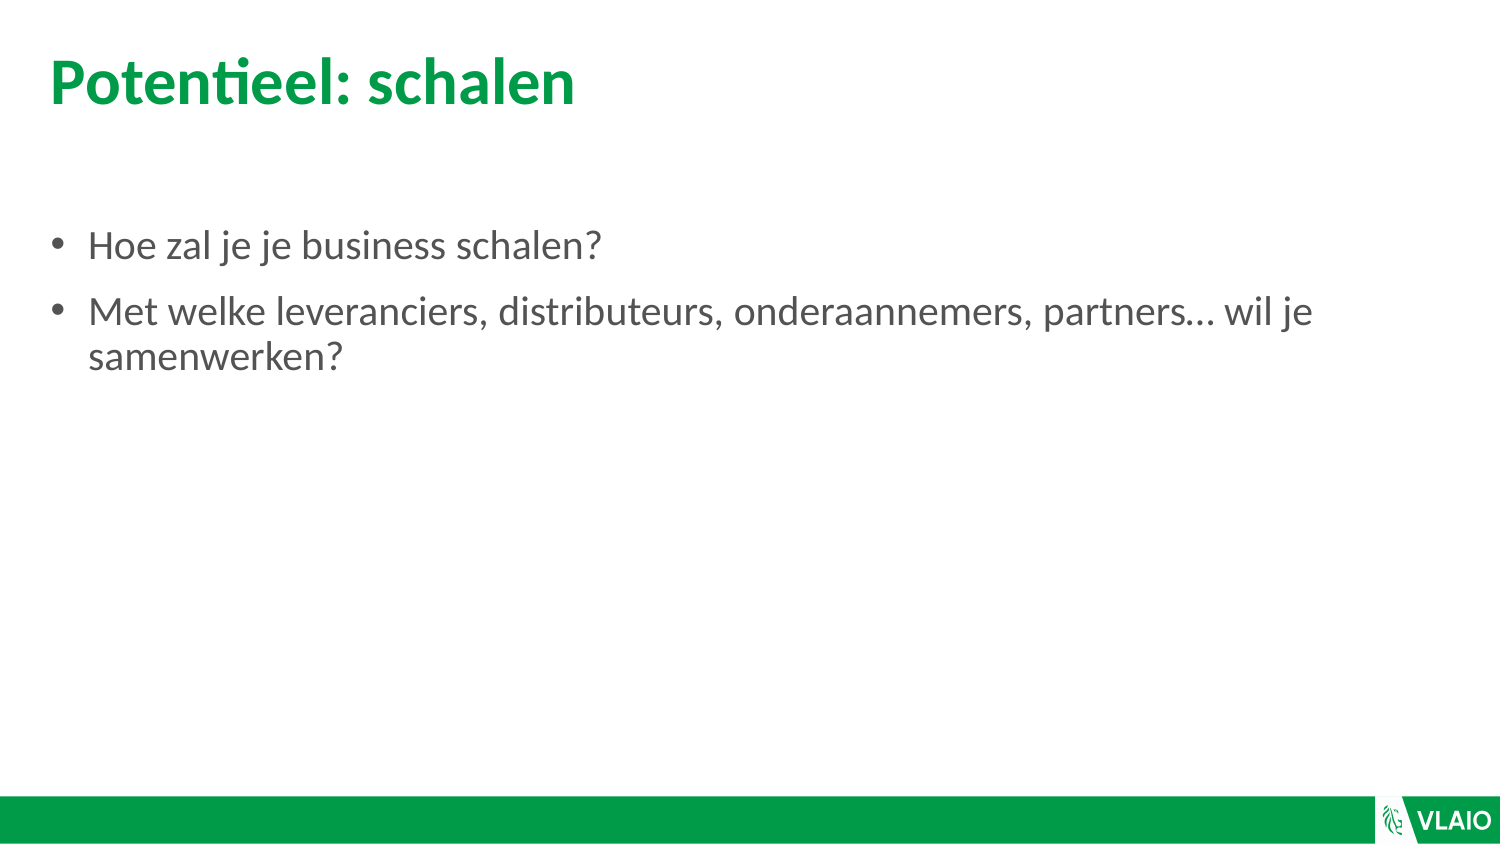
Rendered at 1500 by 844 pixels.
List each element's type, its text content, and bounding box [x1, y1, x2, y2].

picture [1375, 796, 1491, 844]
title Potentieel: schalen [50, 47, 1453, 125]
list Hoe zal je je business schalen? Met welke leveranciers, distributeurs, onderaannemers, partners… wil je samenwerken? [50, 223, 1363, 702]
